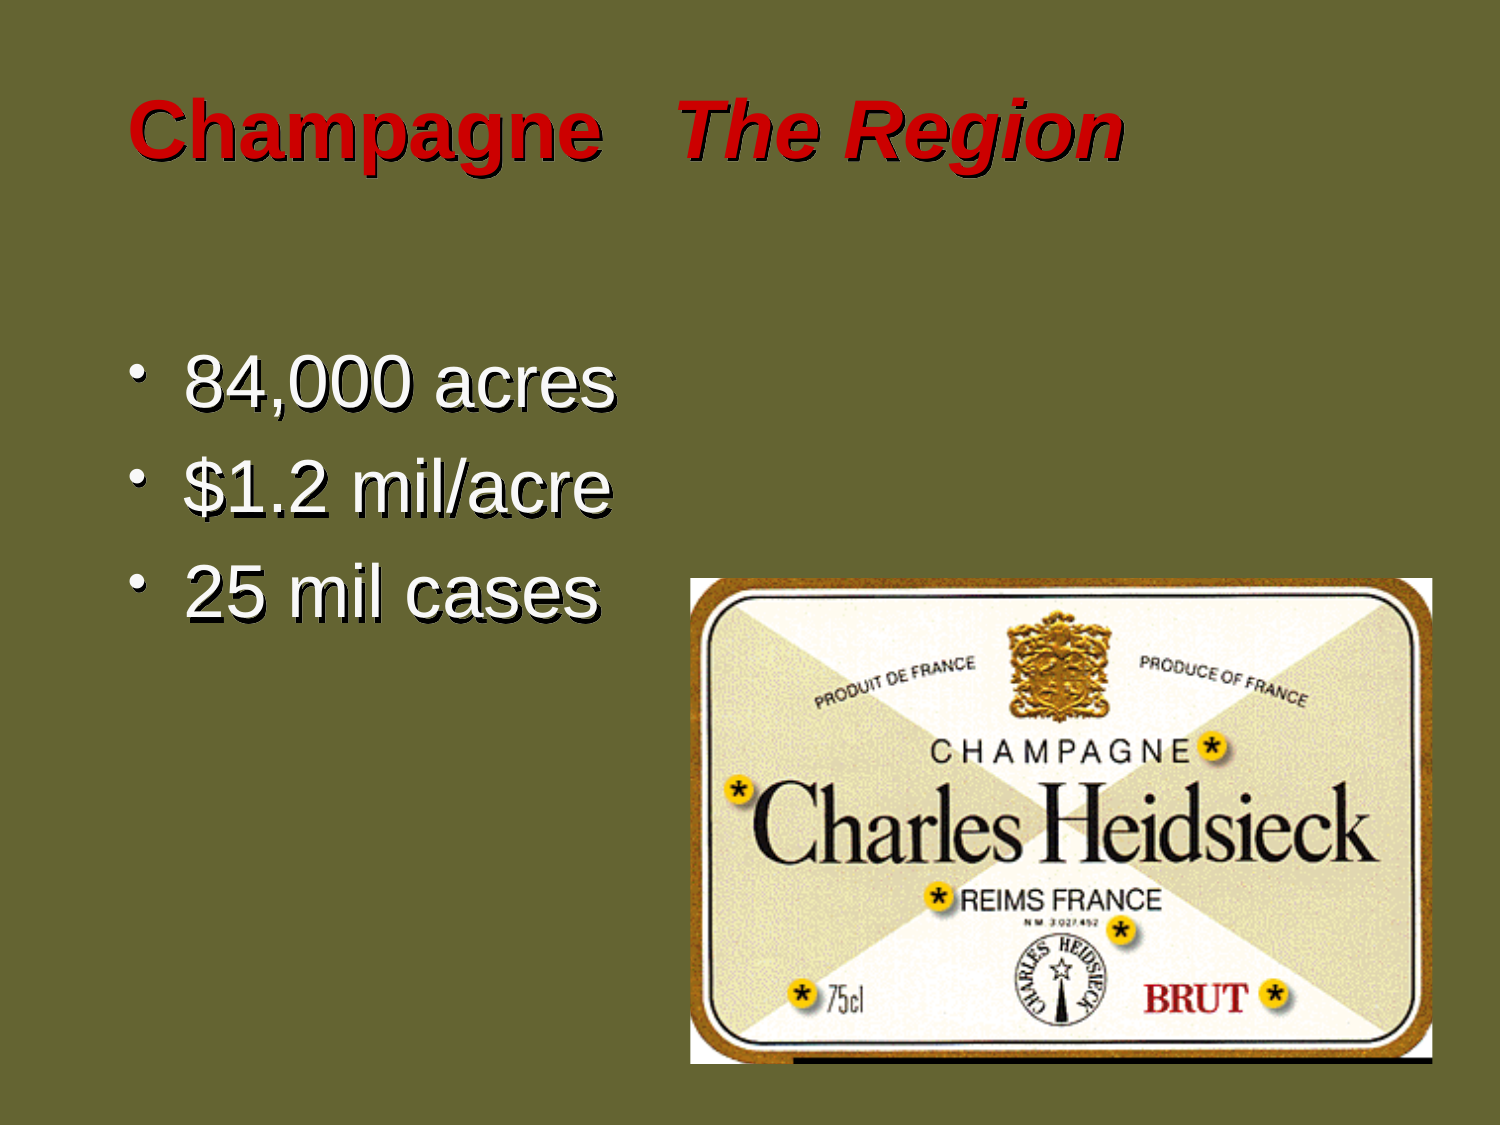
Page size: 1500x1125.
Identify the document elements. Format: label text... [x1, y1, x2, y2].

picture [690, 577, 1433, 1064]
list 84,000 acres $1.2 mil/acre 25 mil cases [112, 324, 763, 1026]
title Champagne The Region [112, 49, 1438, 201]
